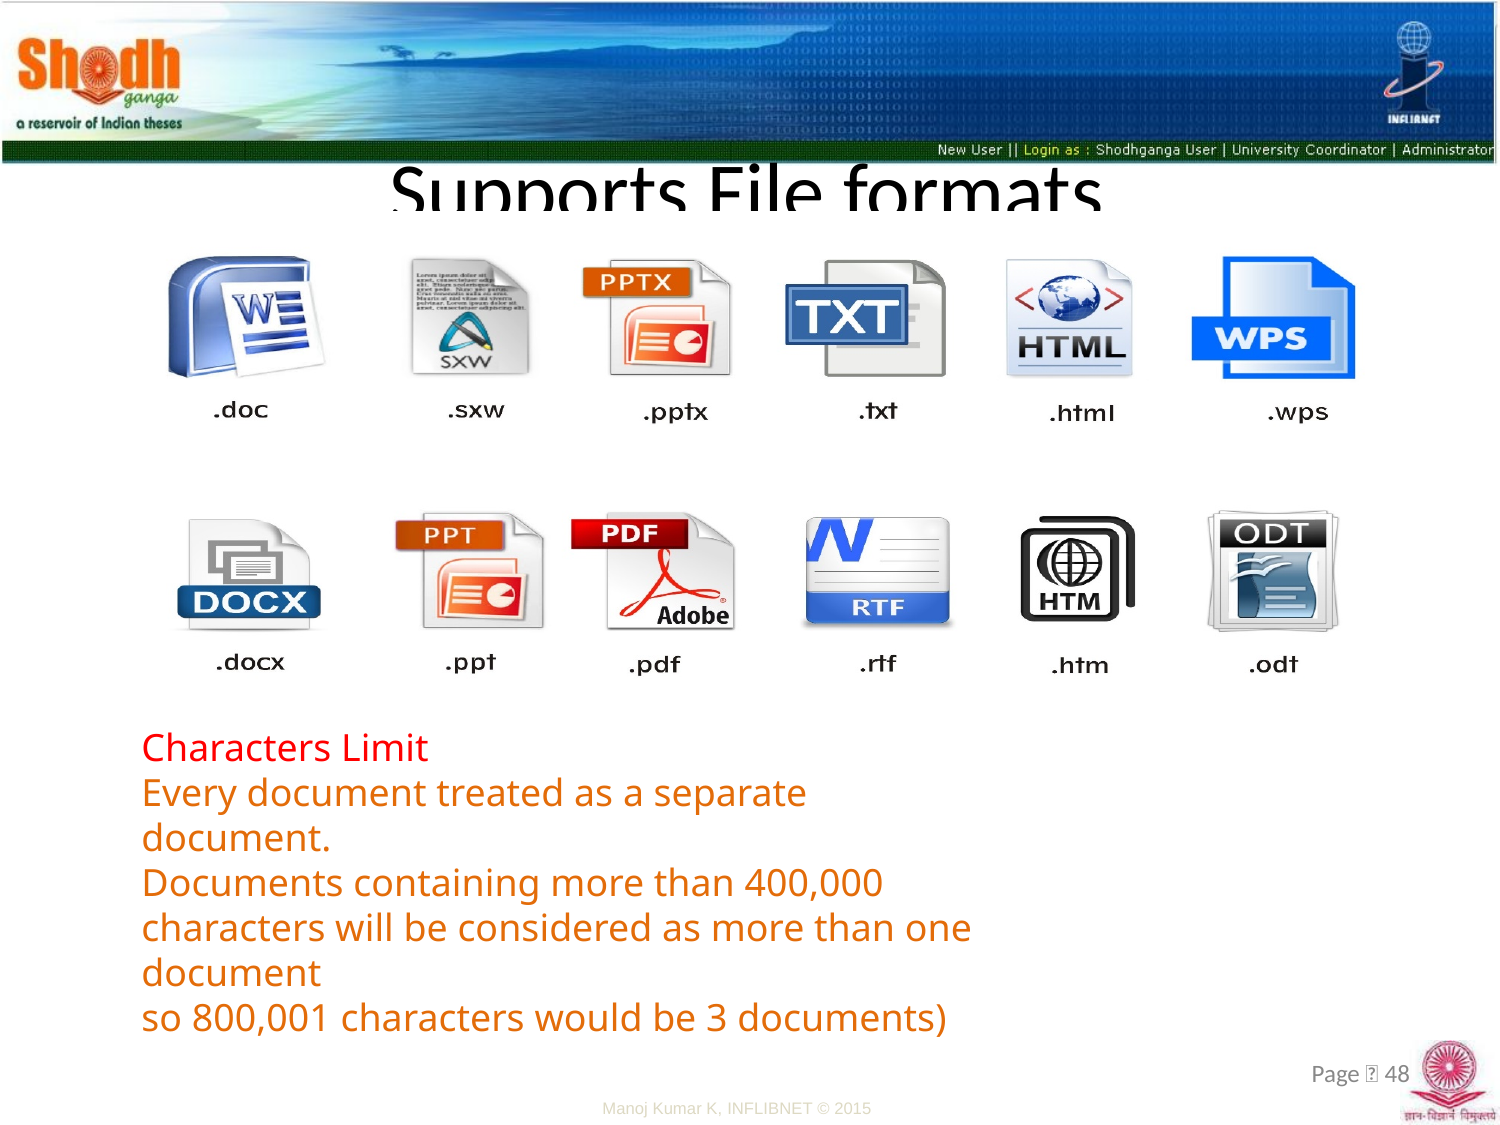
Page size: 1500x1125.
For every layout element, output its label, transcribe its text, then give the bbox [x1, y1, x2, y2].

slide_number Page  48 [1074, 1042, 1425, 1103]
title Supports File formats [99, 112, 1394, 263]
picture [1400, 1040, 1500, 1125]
picture [0, 0, 1500, 166]
text_box Characters Limit Every document treated as a separate document. Documents containing more than 400,000 characters will be considered as more than one document so 800,001 characters would be 3 documents) [126, 671, 990, 1006]
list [154, 211, 1398, 685]
